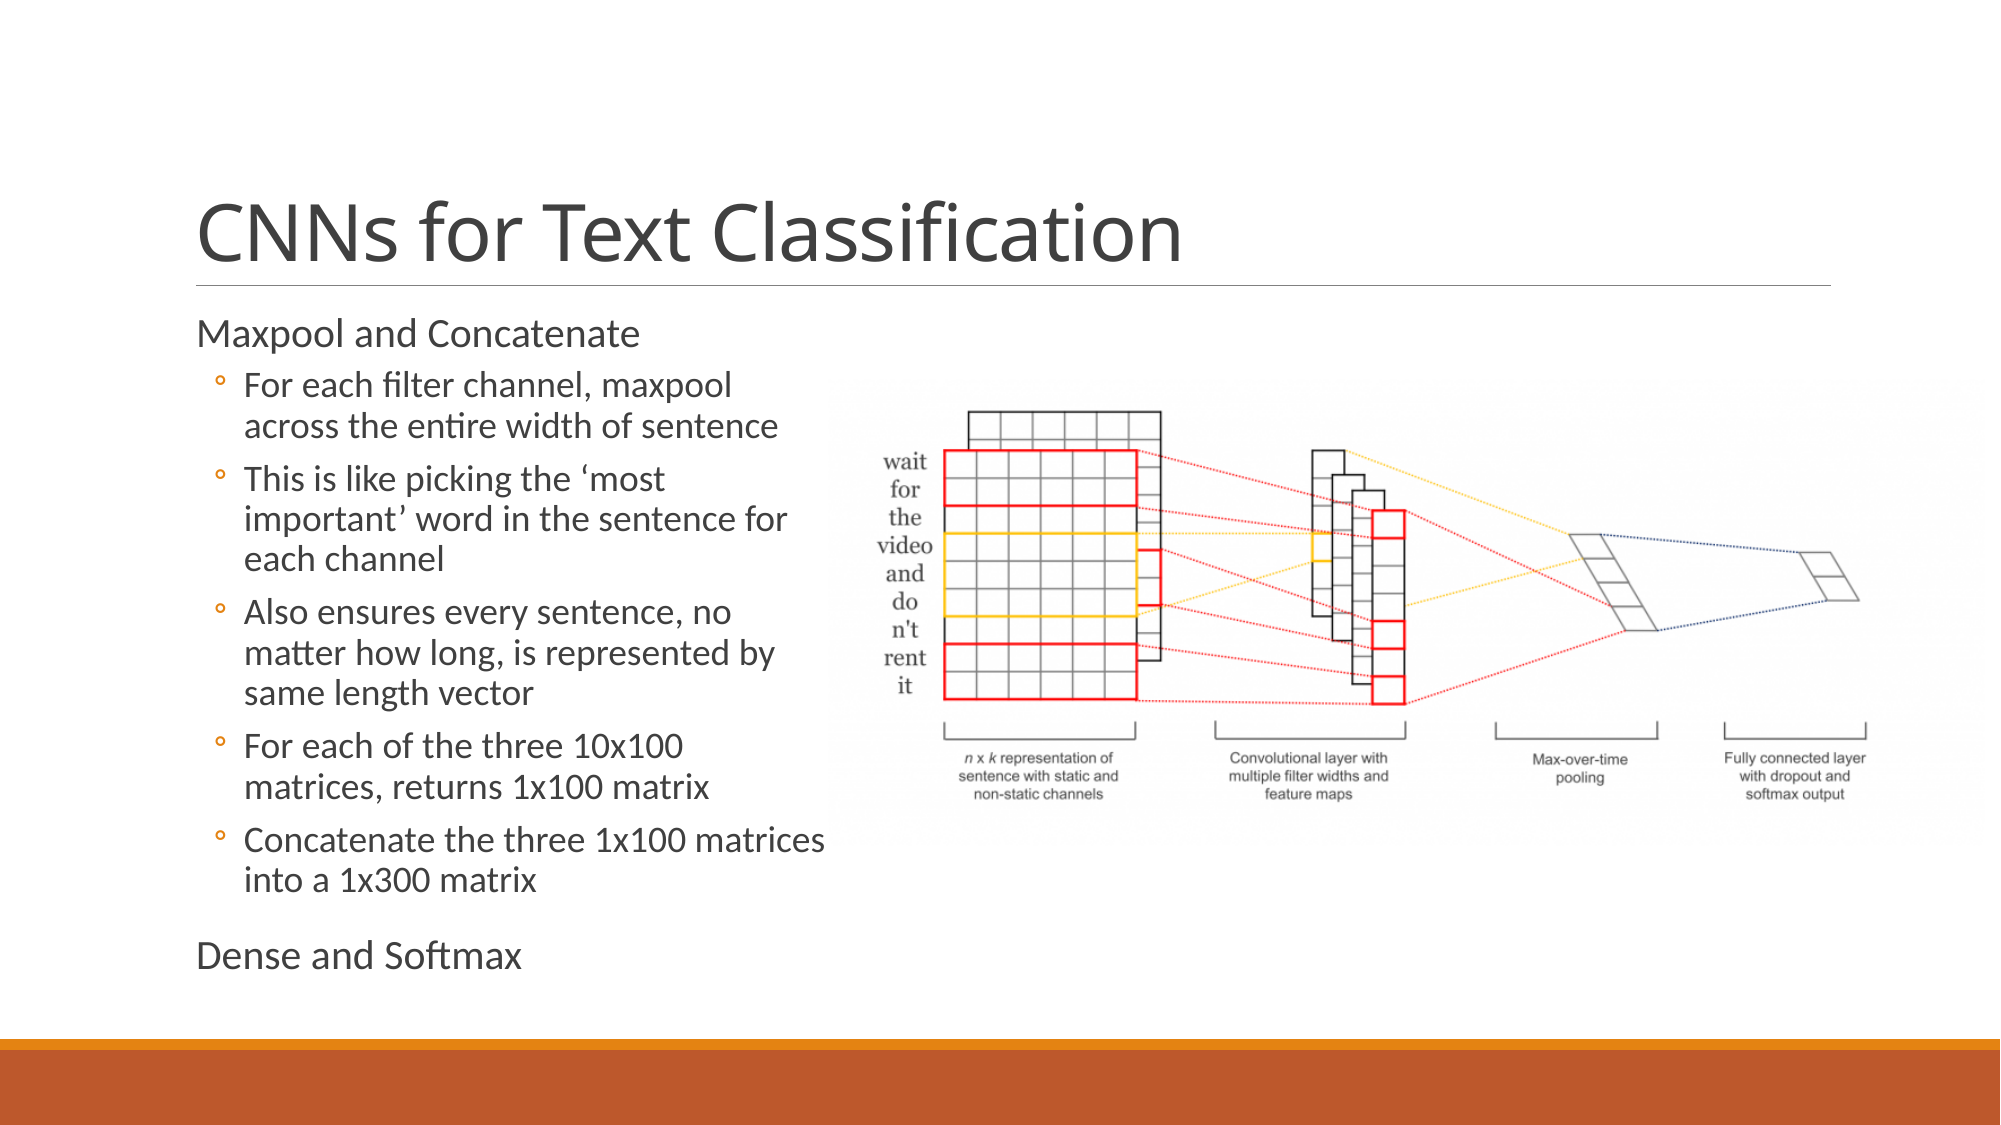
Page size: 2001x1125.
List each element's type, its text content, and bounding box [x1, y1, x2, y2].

list Maxpool and Concatenate For each filter channel, maxpool across the entire width of sentence This is like picking the ‘most important’ word in the sentence for each channel Also ensures every sentence, no matter how long, is represented by same length vector For each of the three 10x100 matrices, returns 1x100 matrix Concatenate the three 1x100 matrices into a 1x300 matrix Dense and Softmax [181, 304, 829, 1025]
title CNNs for Text Classification [180, 47, 1830, 285]
picture [828, 379, 1985, 847]
